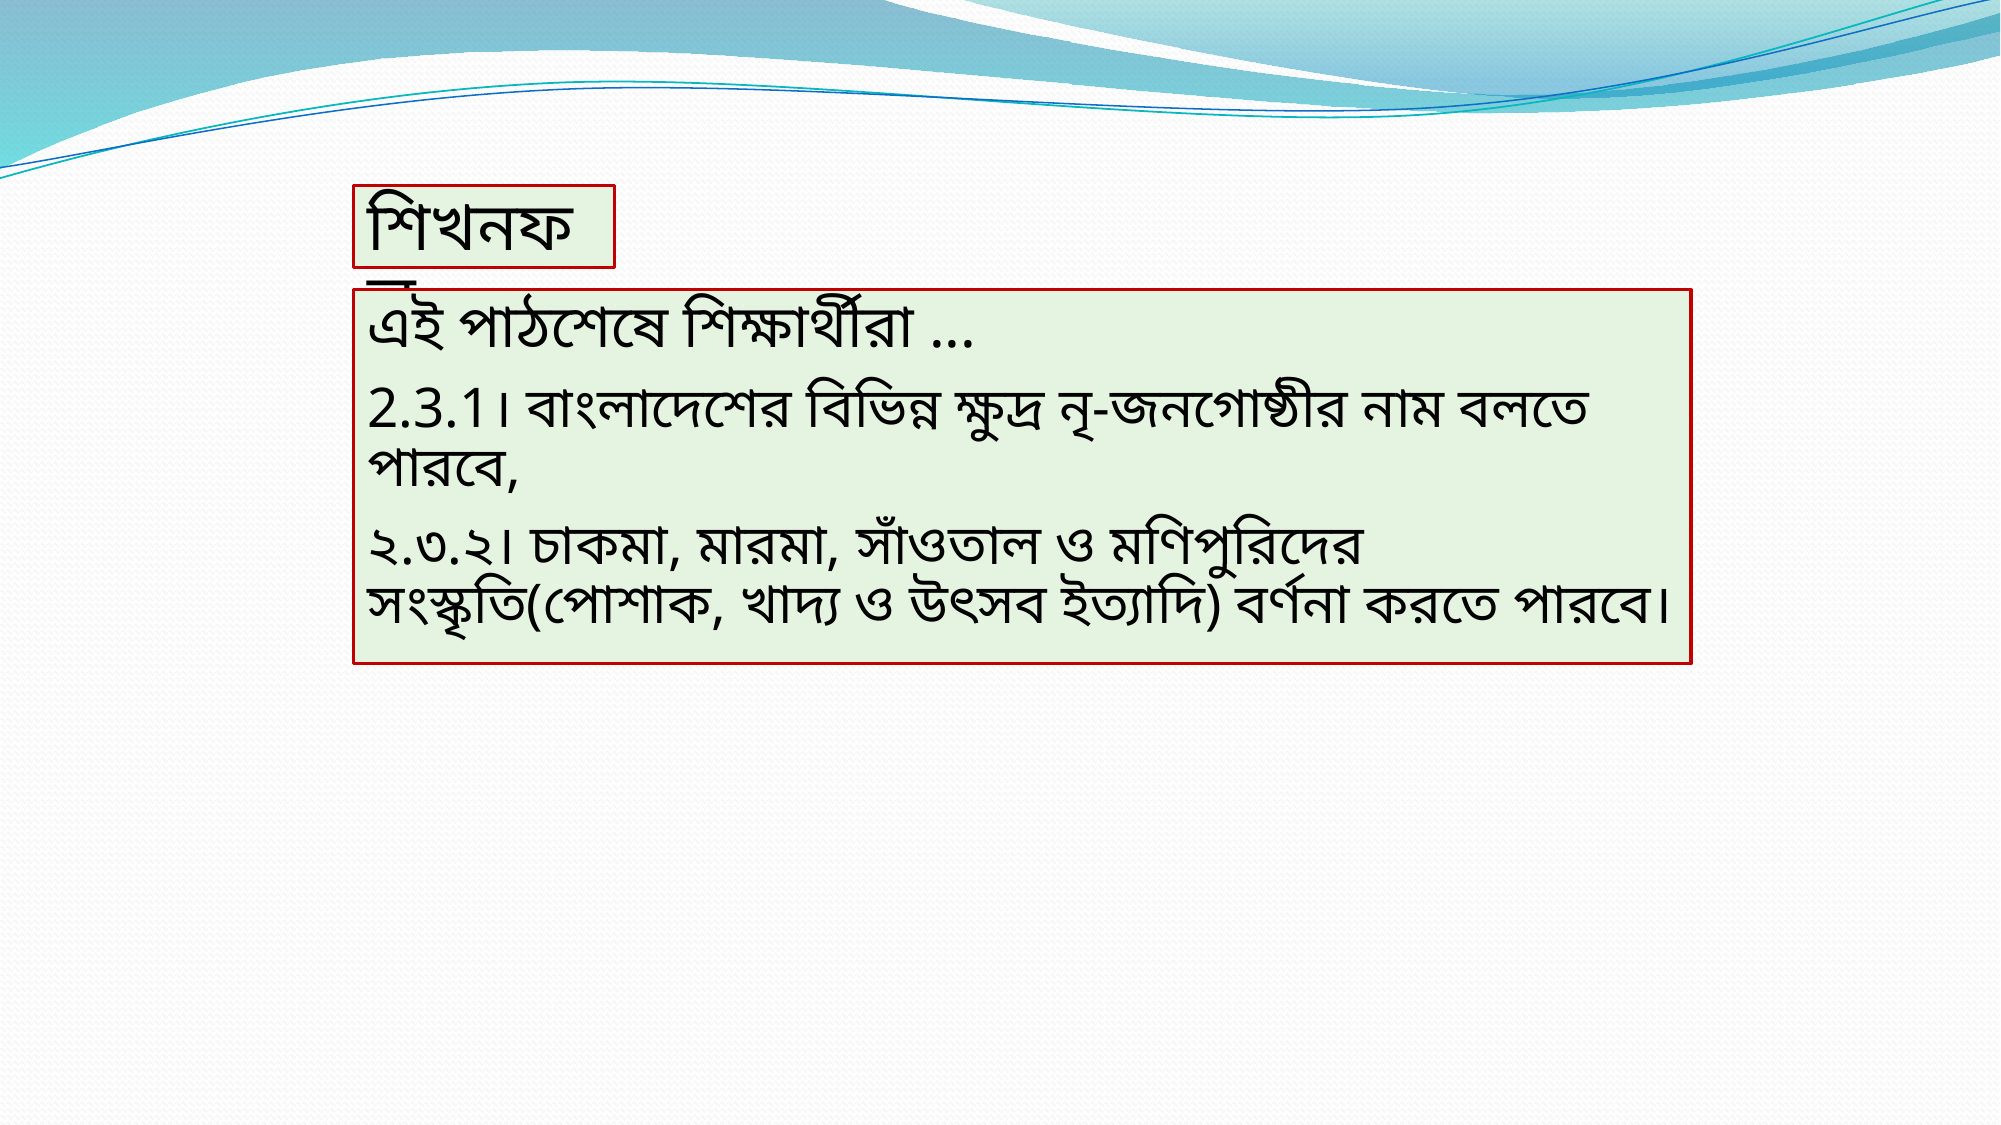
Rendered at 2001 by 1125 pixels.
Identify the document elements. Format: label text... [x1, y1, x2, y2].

text_box এই পাঠশেষে শিক্ষার্থীরা ... 2.3.1। বাংলাদেশের বিভিন্ন ক্ষুদ্র নৃ-জনগোষ্ঠীর নাম বলতে পারবে, ২.৩.২। চাকমা, মারমা, সাঁওতাল ও মণিপুরিদের সংস্কৃতি(পোশাক, খাদ্য ও উৎসব ইত্যাদি) বর্ণনা করতে পারবে। [353, 289, 1691, 664]
text_box শিখনফল [353, 185, 615, 268]
